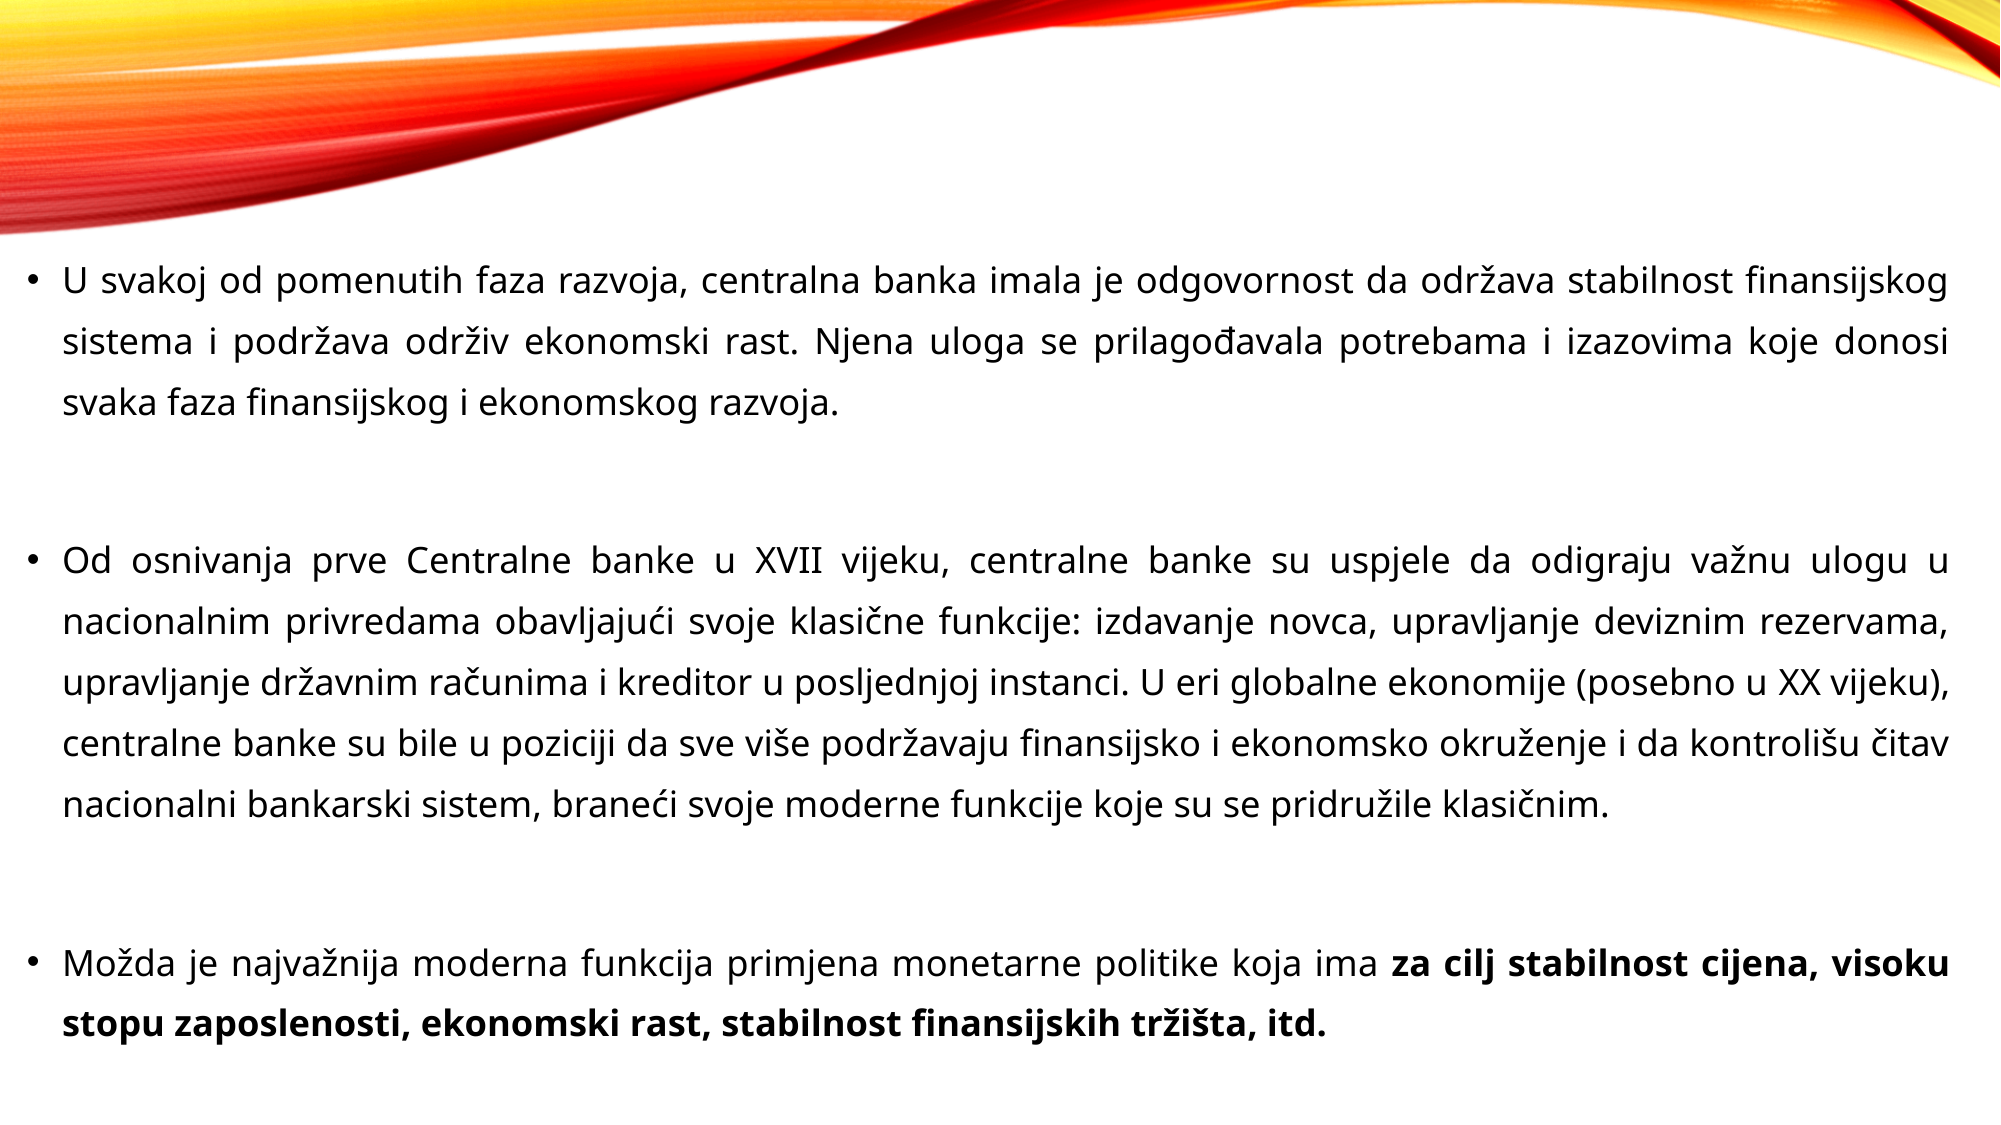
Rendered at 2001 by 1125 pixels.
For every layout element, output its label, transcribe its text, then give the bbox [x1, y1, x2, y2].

picture [0, 0, 2000, 237]
list U svakoj od pomenutih faza razvoja, centralna banka imala je odgovornost da održava stabilnost finansijskog sistema i podržava održiv ekonomski rast. Njena uloga se prilagođavala potrebama i izazovima koje donosi svaka faza finansijskog i ekonomskog razvoja. Od osnivanja prve Centralne banke u XVII vijeku, centralne banke su uspjele da odigraju važnu ulogu u nacionalnim privredama obavljajući svoje klasične funkcije: izdavanje novca, upravljanje deviznim rezervama, upravljanje državnim računima i kreditor u posljednjoj instanci. U eri globalne ekonomije (posebno u XX vijeku), centralne banke su bile u poziciji da sve više podržavaju finansijsko i ekonomsko okruženje i da kontrolišu čitav nacionalni bankarski sistem, braneći svoje moderne funkcije koje su se pridružile klasičnim. Možda je najvažnija moderna funkcija primjena monetarne politike koja ima za cilj stabilnost cijena, visoku stopu zaposlenosti, ekonomski rast, stabilnost finansijskih tržišta, itd. [11, 232, 1966, 1104]
